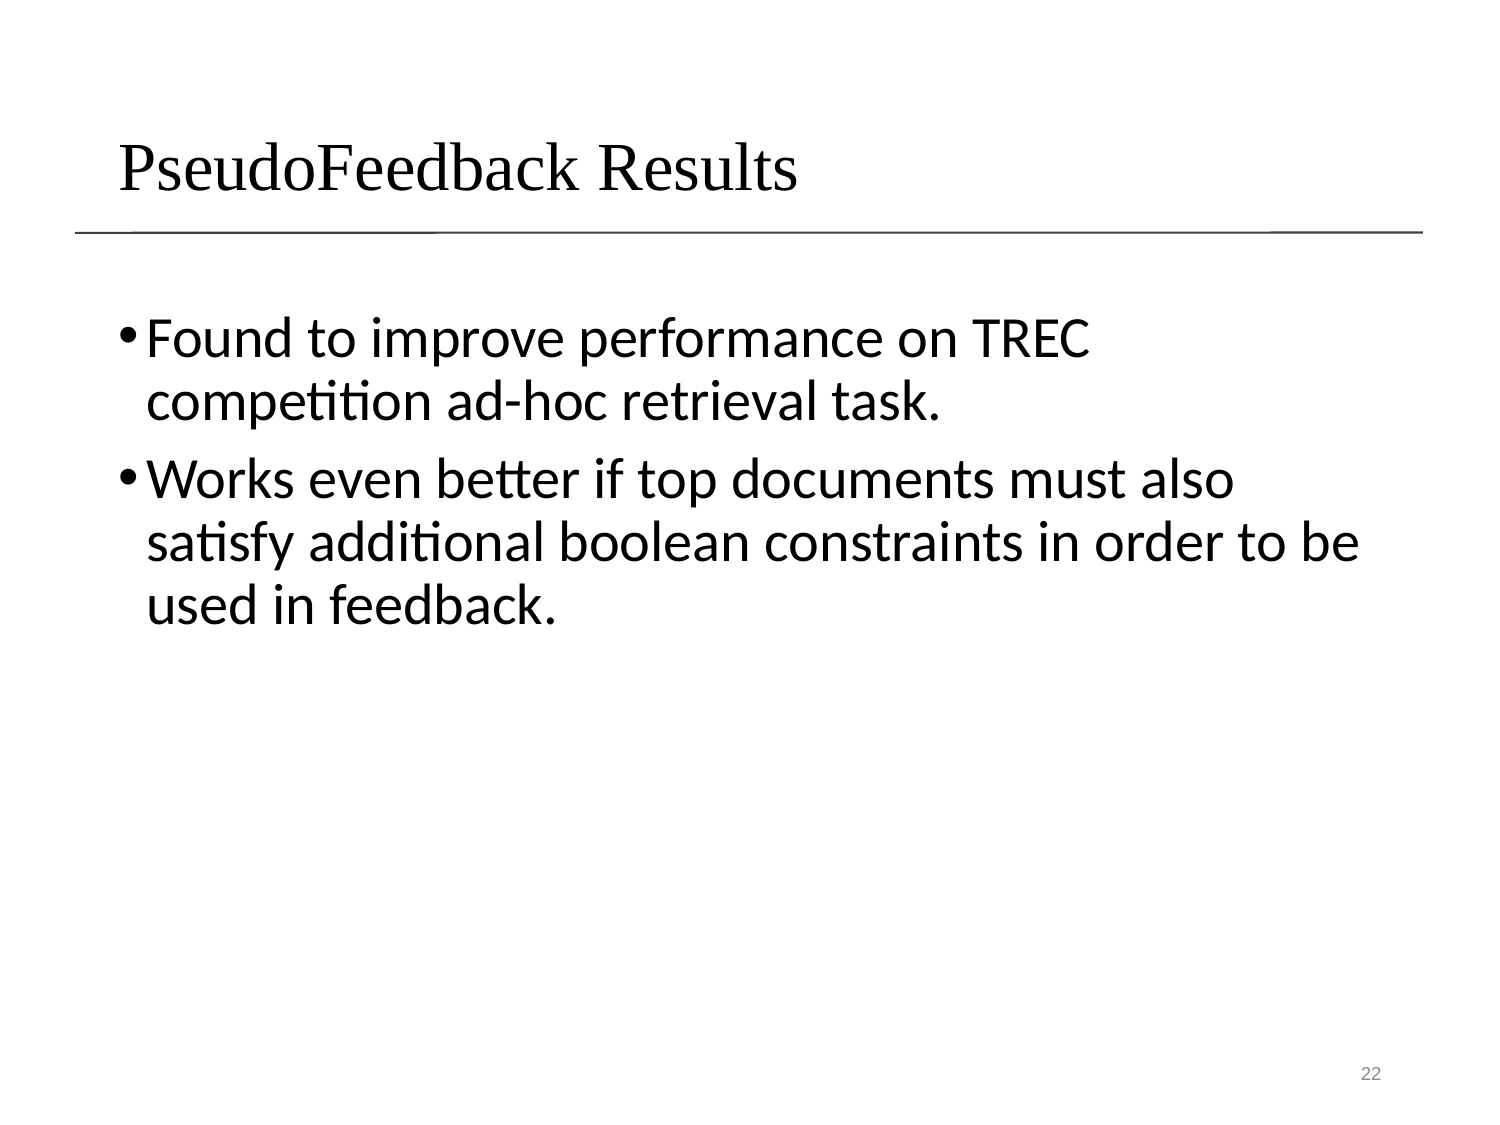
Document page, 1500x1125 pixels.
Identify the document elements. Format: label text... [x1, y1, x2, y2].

slide_number 22 [1059, 1042, 1397, 1103]
list Found to improve performance on TREC competition ad-hoc retrieval task. Works even better if top documents must also satisfy additional boolean constraints in order to be used in feedback. [103, 299, 1397, 1014]
title PseudoFeedback Results [103, 59, 1397, 278]
